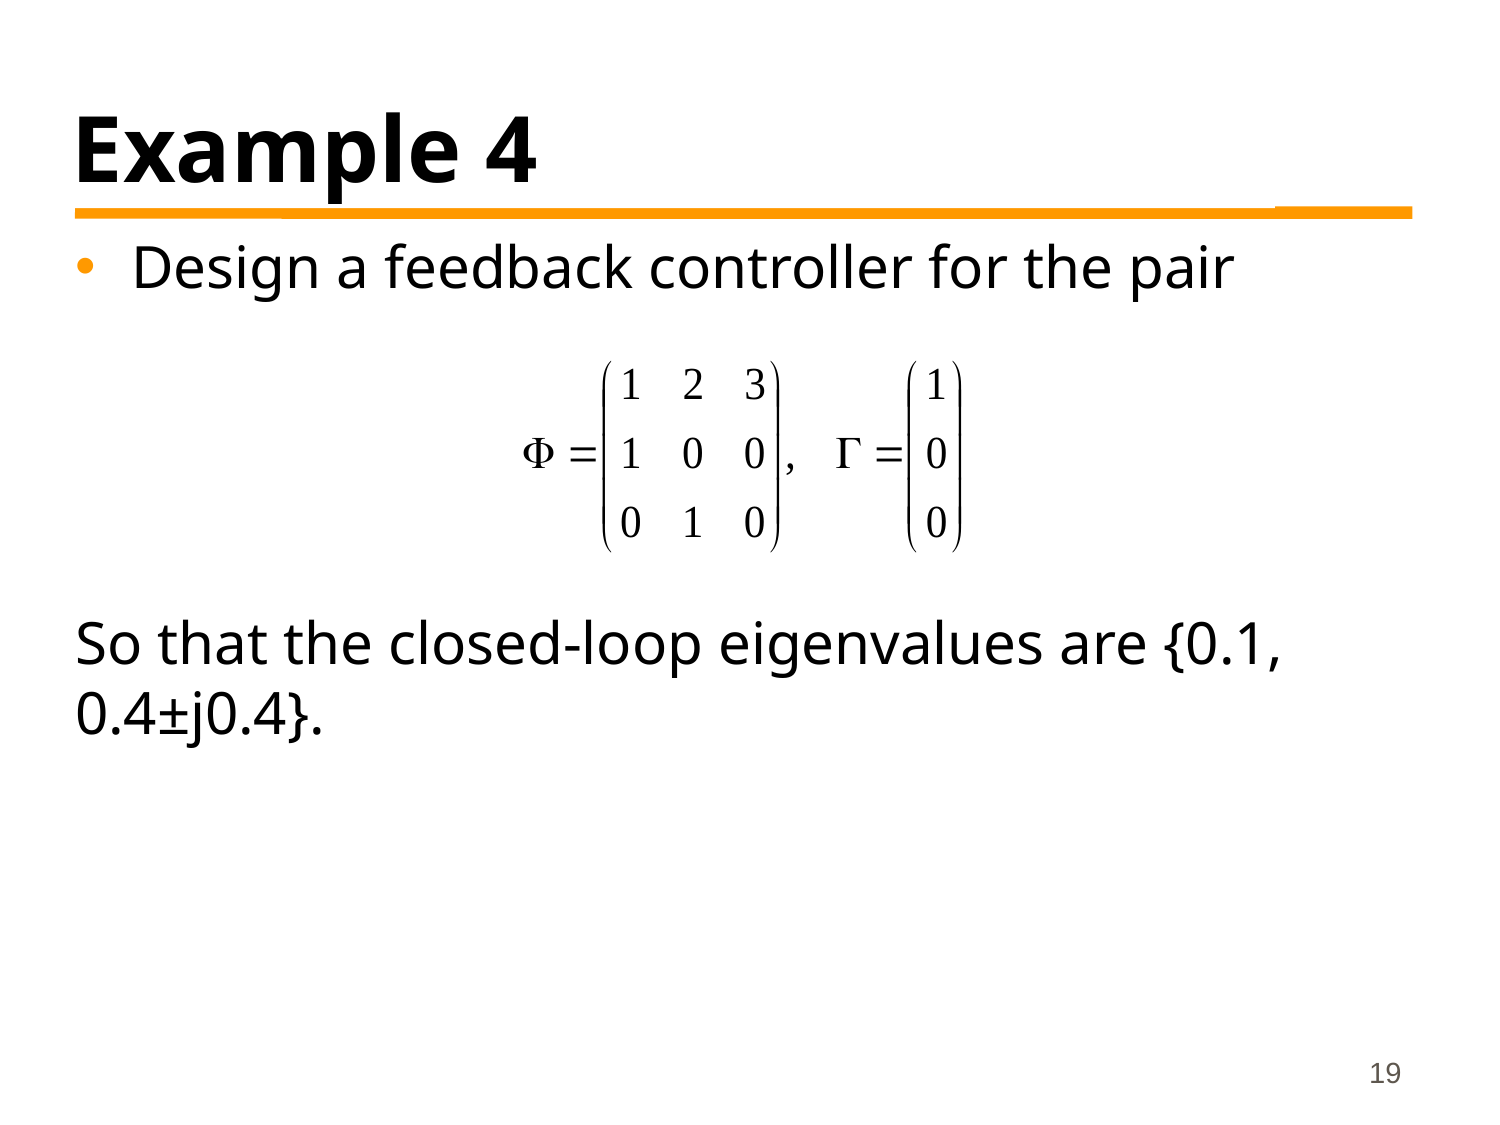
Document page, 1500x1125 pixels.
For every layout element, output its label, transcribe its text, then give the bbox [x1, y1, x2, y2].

title Example 4 [56, 78, 1275, 209]
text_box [516, 349, 976, 565]
text_box Design a feedback controller for the pair So that the closed-loop eigenvalues are {0.1, 0.4±j0.4}. [59, 222, 1450, 965]
slide_number 19 [1103, 1021, 1417, 1098]
